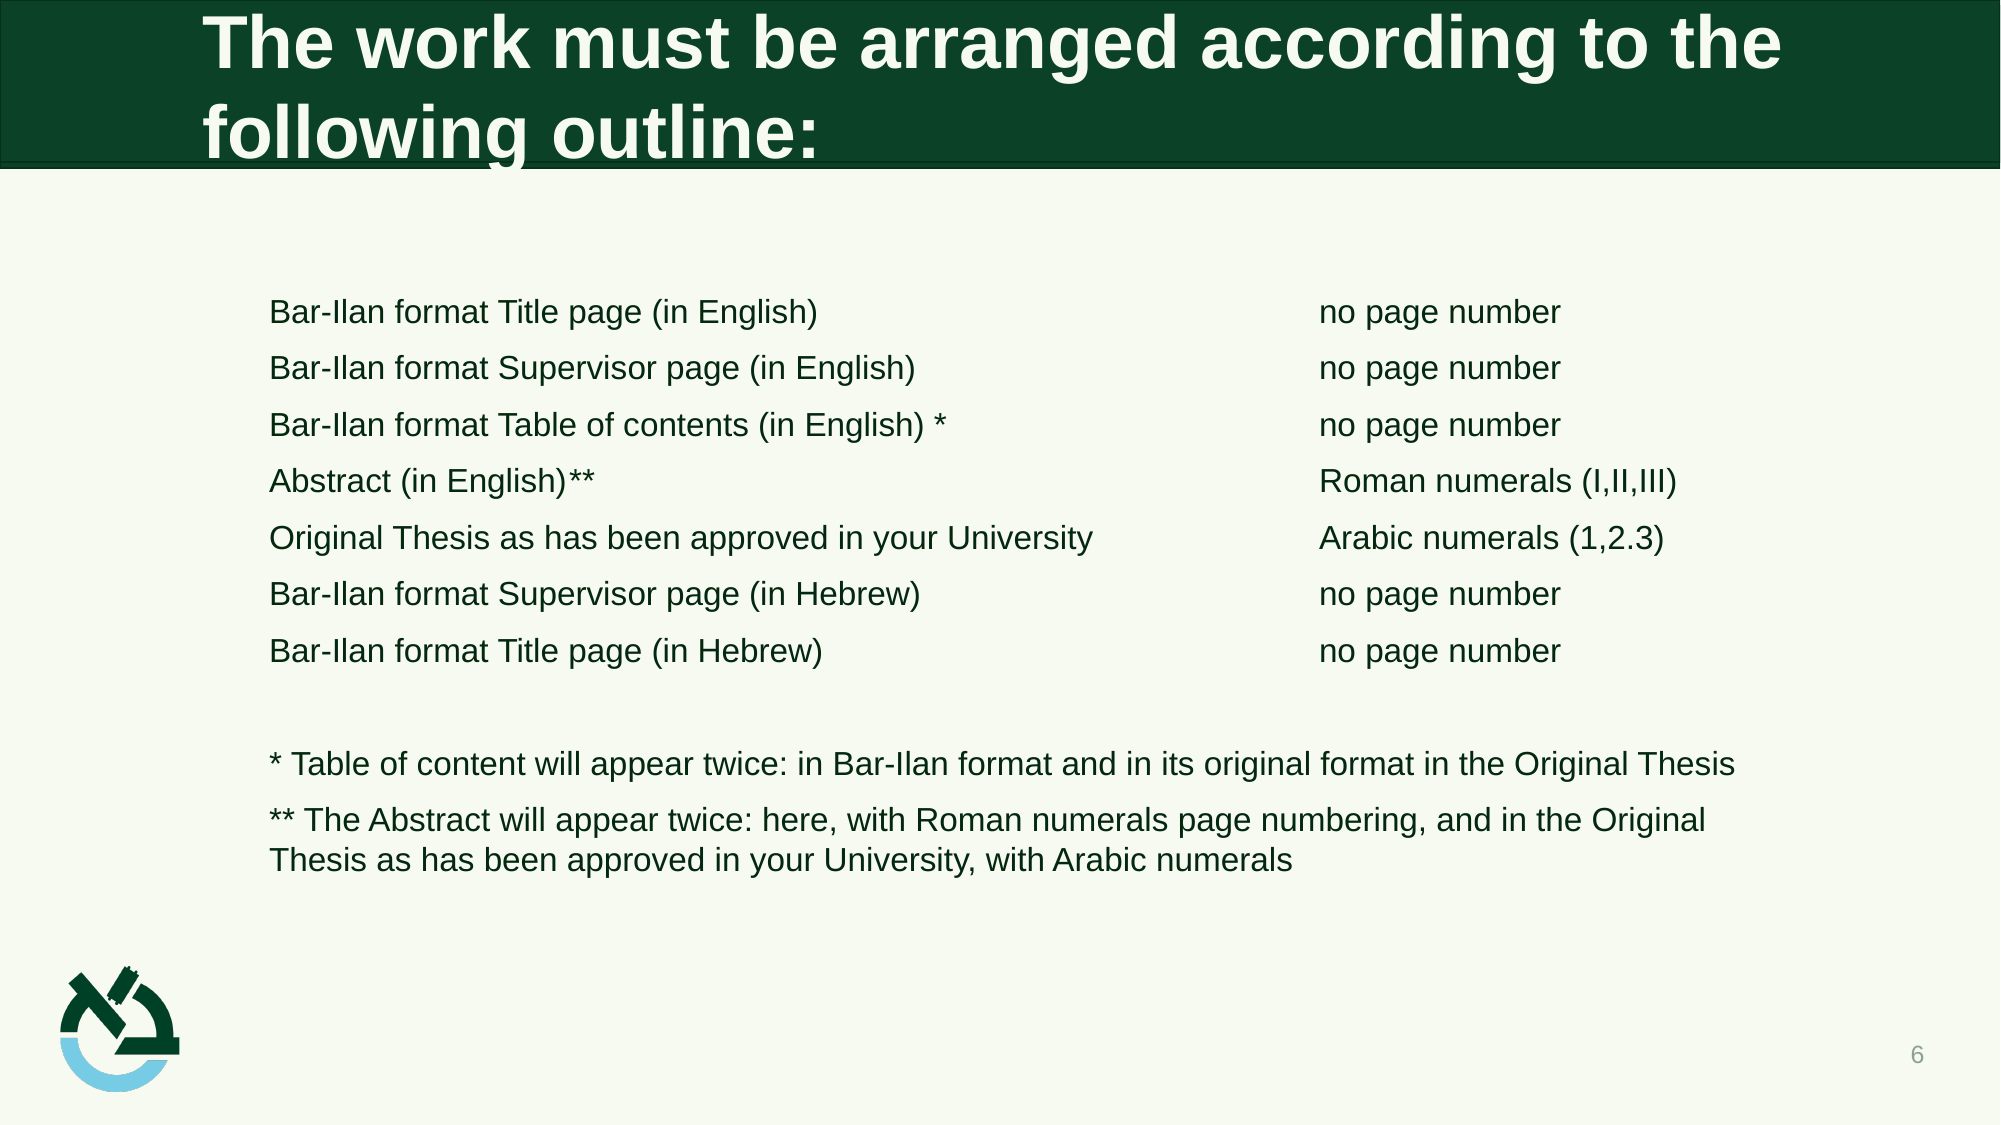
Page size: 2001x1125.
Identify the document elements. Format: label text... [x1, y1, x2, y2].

text_box Bar-Ilan format Title page (in English) no page number Bar-Ilan format Supervisor page (in English) no page number Bar-Ilan format Table of contents (in English) * no page number Abstract (in English) ** Roman numerals (I,II,III) Original Thesis as has been approved in your University Arabic numerals (1,2.3) Bar-Ilan format Supervisor page (in Hebrew) no page number Bar-Ilan format Title page (in Hebrew) no page number * Table of content will appear twice: in Bar-Ilan format and in its original format in the Original Thesis ** The Abstract will appear twice: here, with Roman numerals page numbering, and in the Original Thesis as has been approved in your University, with Arabic numerals [254, 282, 1812, 1025]
text_box [238, 212, 1890, 1062]
title The work must be arranged according to the following outline: [187, 0, 1855, 168]
slide_number 6 [1861, 1023, 1940, 1084]
